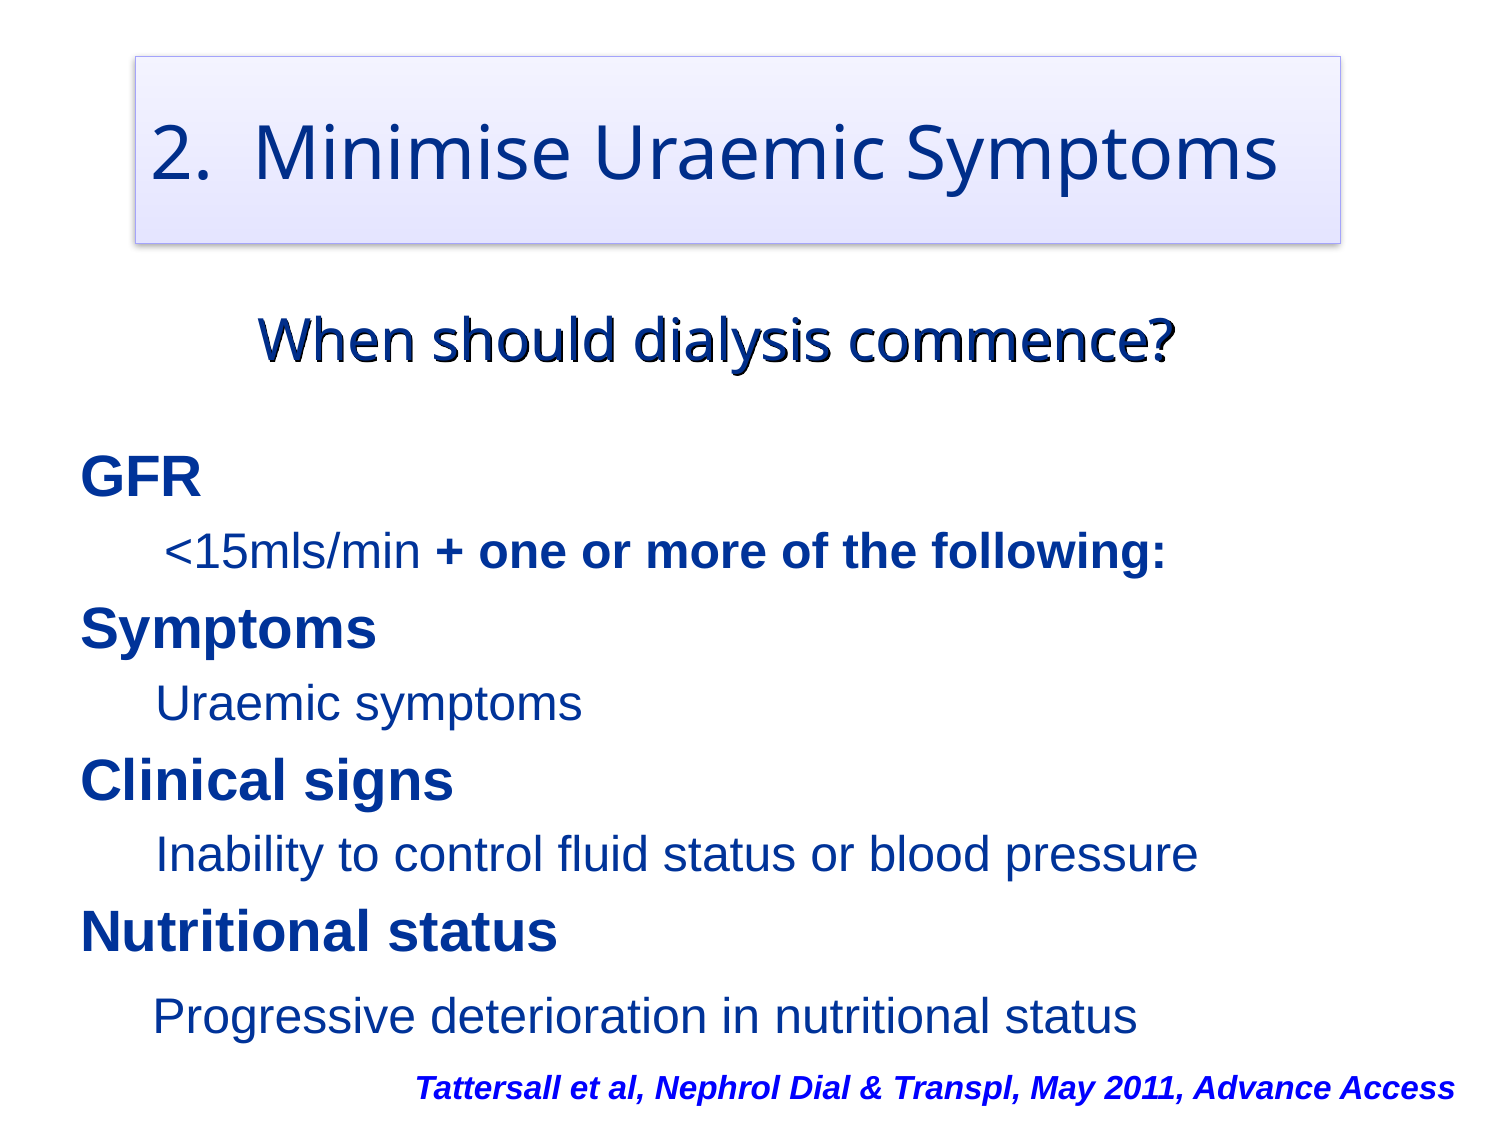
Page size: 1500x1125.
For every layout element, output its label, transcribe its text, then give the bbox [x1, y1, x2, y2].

list GFR <15mls/min + one or more of the following: Symptoms Uraemic symptoms Clinical signs Inability to control fluid status or blood pressure Nutritional status Progressive deterioration in nutritional status [64, 430, 1424, 1107]
title When should dialysis commence? [241, 251, 1271, 430]
text_box 2. Minimise Uraemic Symptoms [135, 56, 1341, 244]
text_box Tattersall et al, Nephrol Dial & Transpl, May 2011, Advance Access [372, 1058, 1500, 1114]
